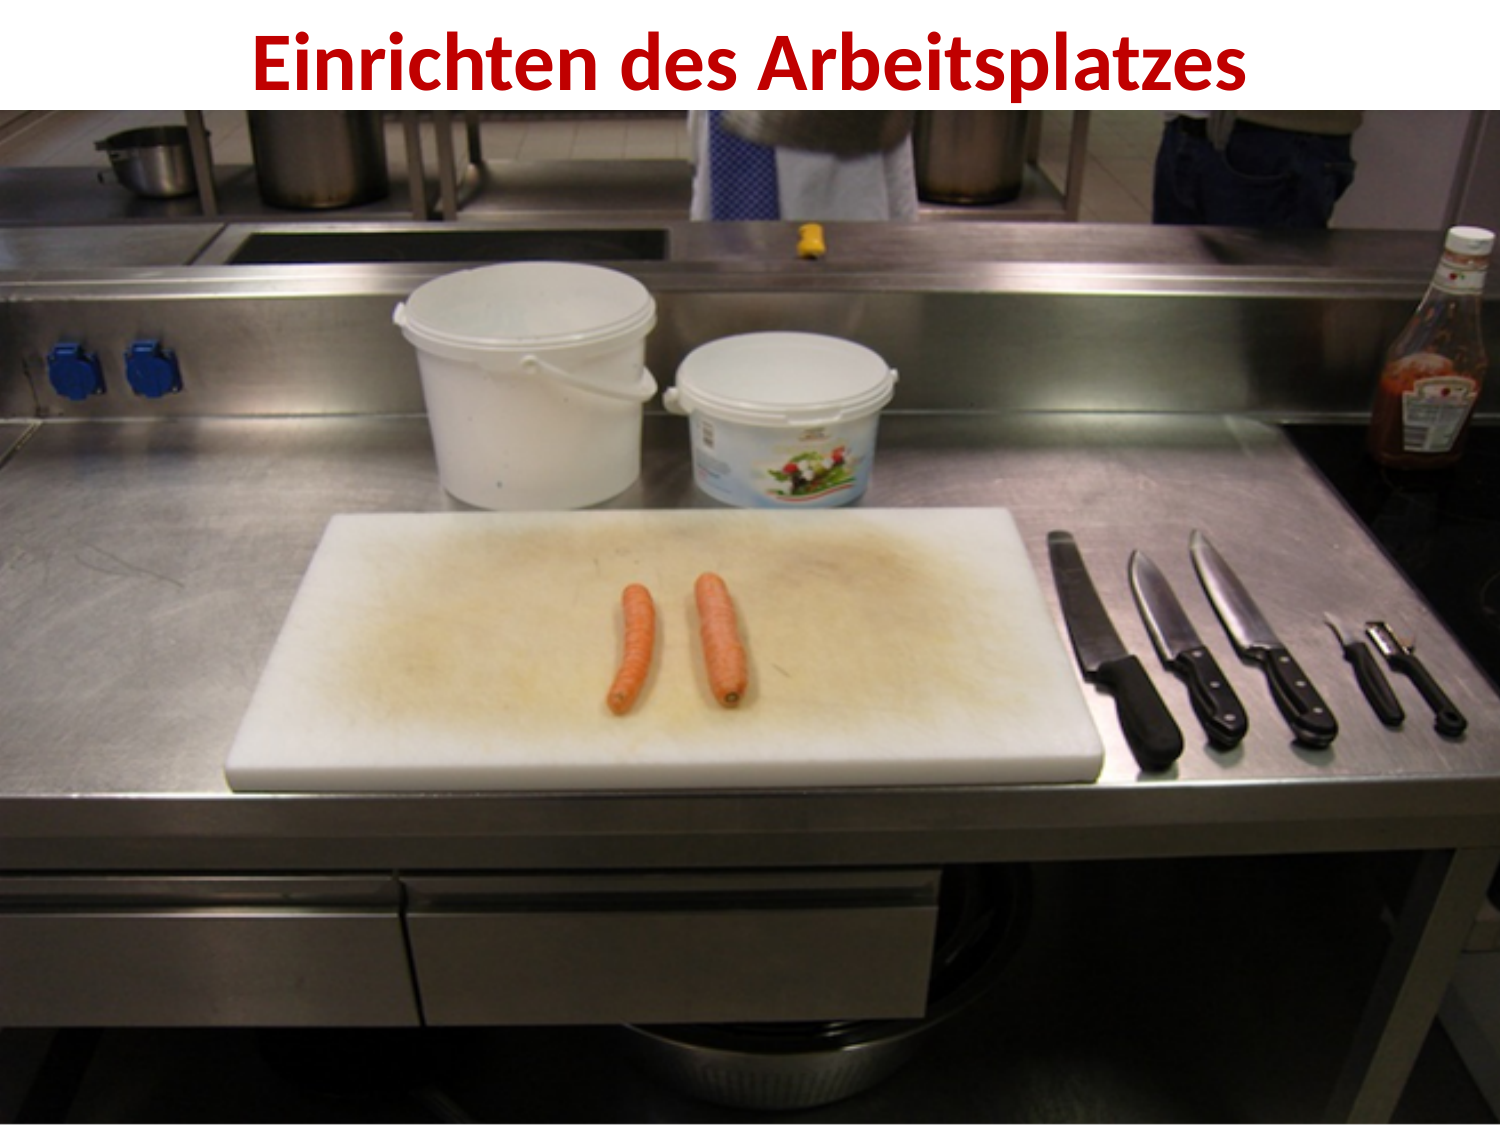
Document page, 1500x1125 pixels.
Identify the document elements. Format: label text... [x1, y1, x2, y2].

text_box Einrichten des Arbeitsplatzes [0, 0, 1500, 110]
picture [0, 110, 1500, 1125]
